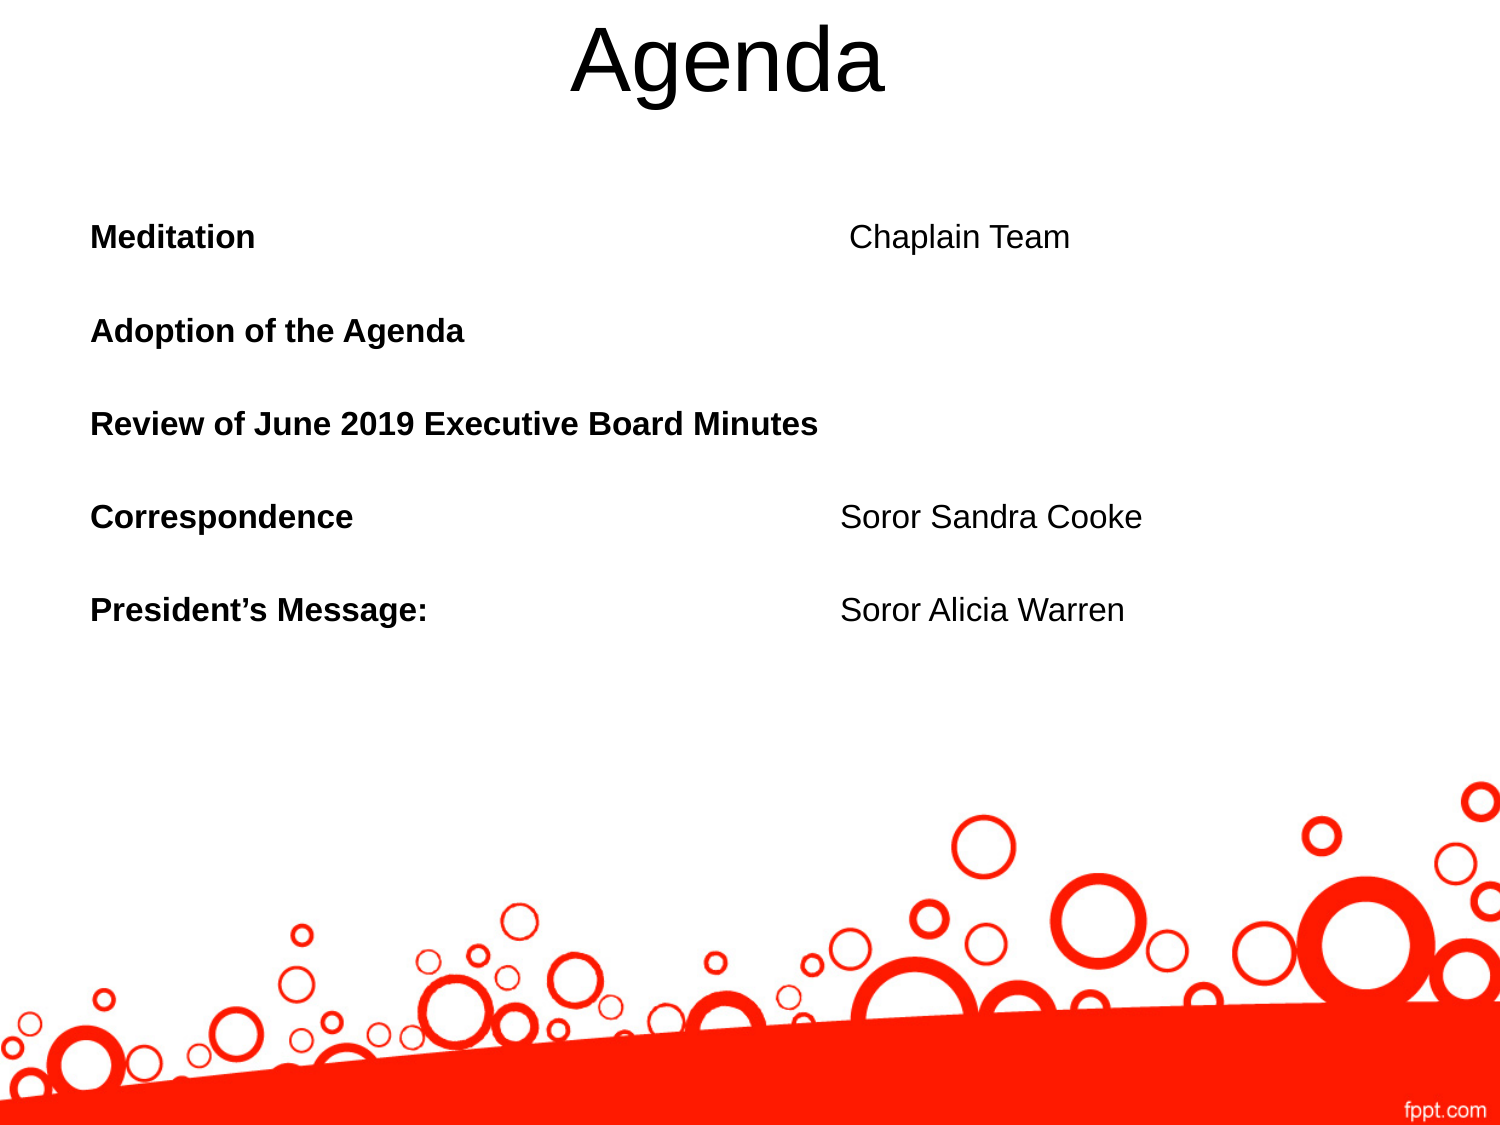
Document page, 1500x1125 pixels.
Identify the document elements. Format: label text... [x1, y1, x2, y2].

picture [0, 0, 1500, 1125]
title Agenda [53, 20, 1404, 90]
list Meditation Chaplain Team Adoption of the Agenda Review of June 2019 Executive Board Minutes Correspondence Soror Sandra Cooke President’s Message: Soror Alicia Warren [75, 208, 1425, 894]
